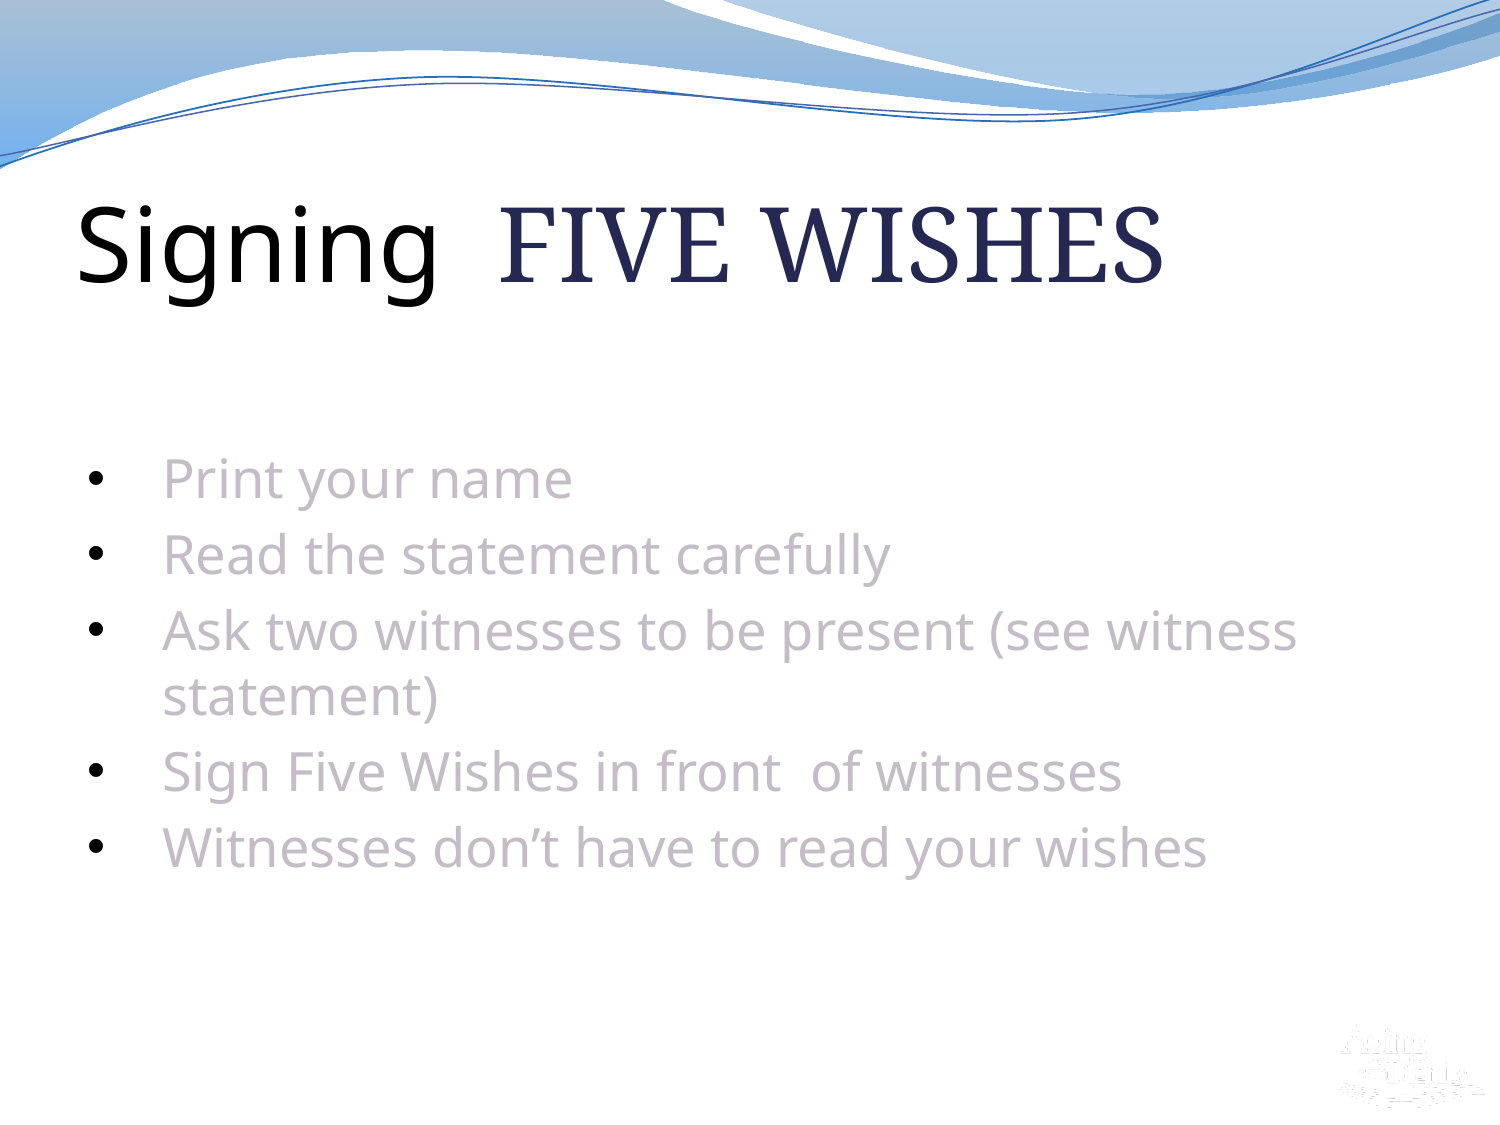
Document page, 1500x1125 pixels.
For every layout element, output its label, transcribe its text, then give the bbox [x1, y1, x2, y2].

list Print your name Read the statement carefully Ask two witnesses to be present (see witness statement) Sign Five Wishes in front of witnesses Witnesses don’t have to read your wishes [72, 437, 1423, 1125]
title Signing FIVE WISHES [75, 115, 1425, 303]
picture [1423, 1024, 1486, 1108]
